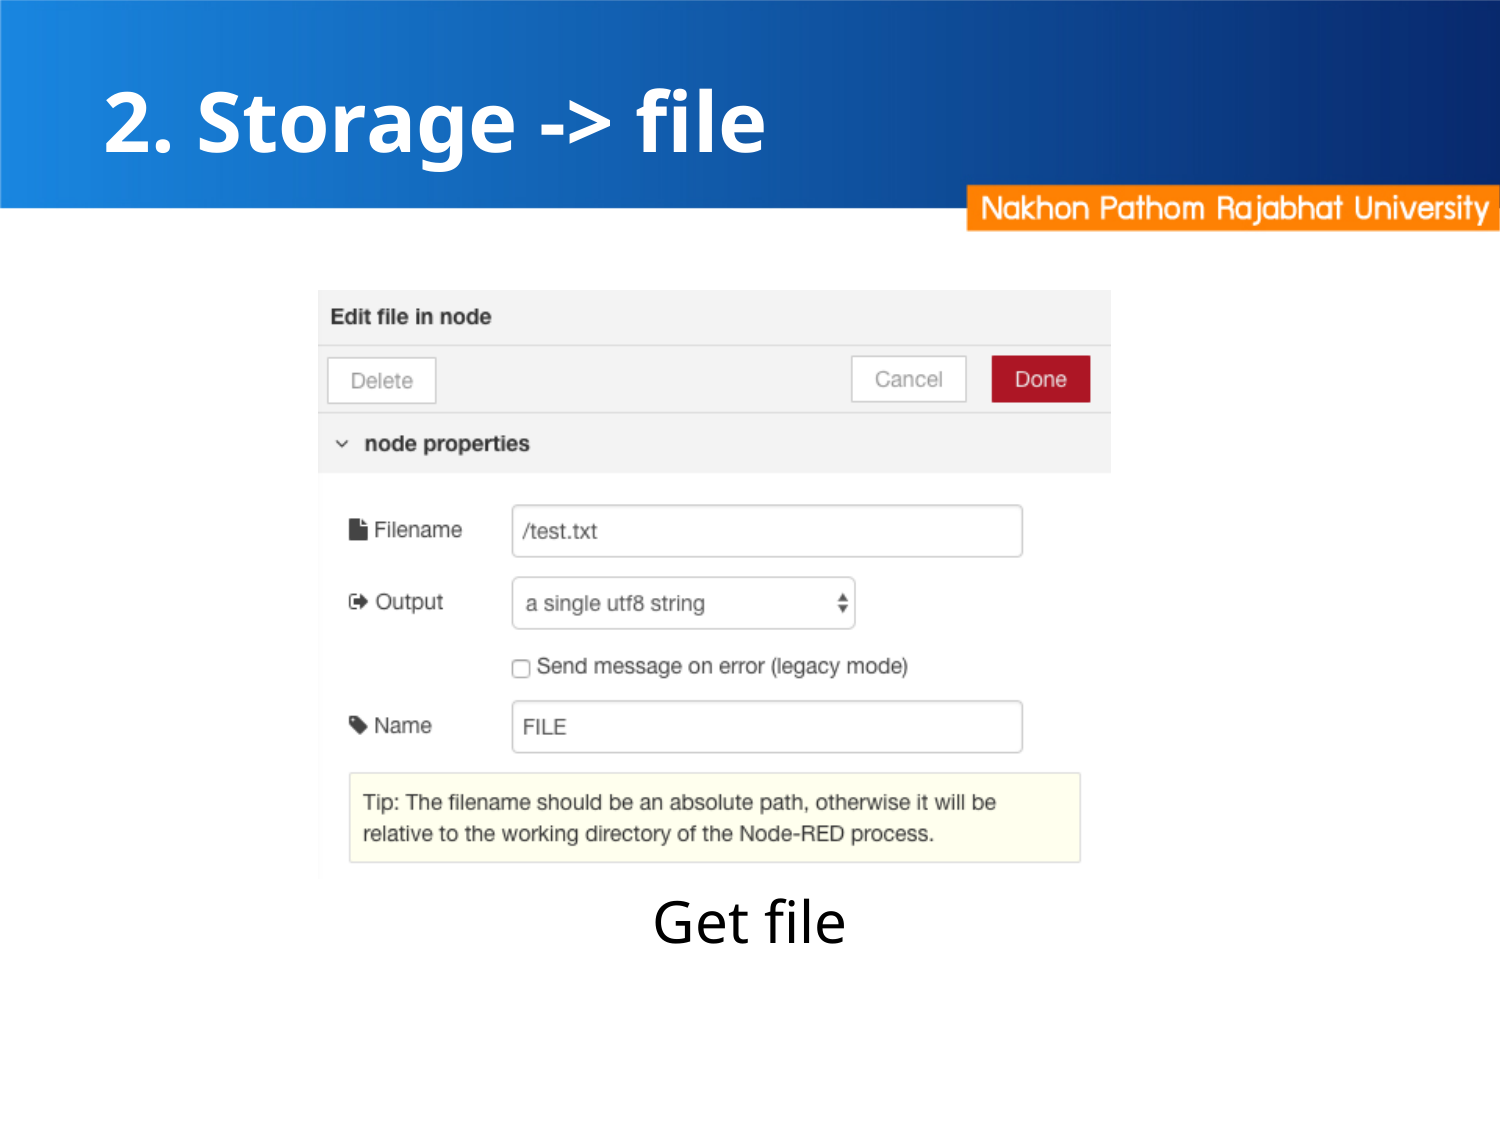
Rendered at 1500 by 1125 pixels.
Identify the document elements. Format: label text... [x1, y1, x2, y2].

title 2. Storage -> file [88, 66, 1341, 173]
picture [0, 0, 1500, 1125]
text_box Get file [638, 887, 862, 964]
